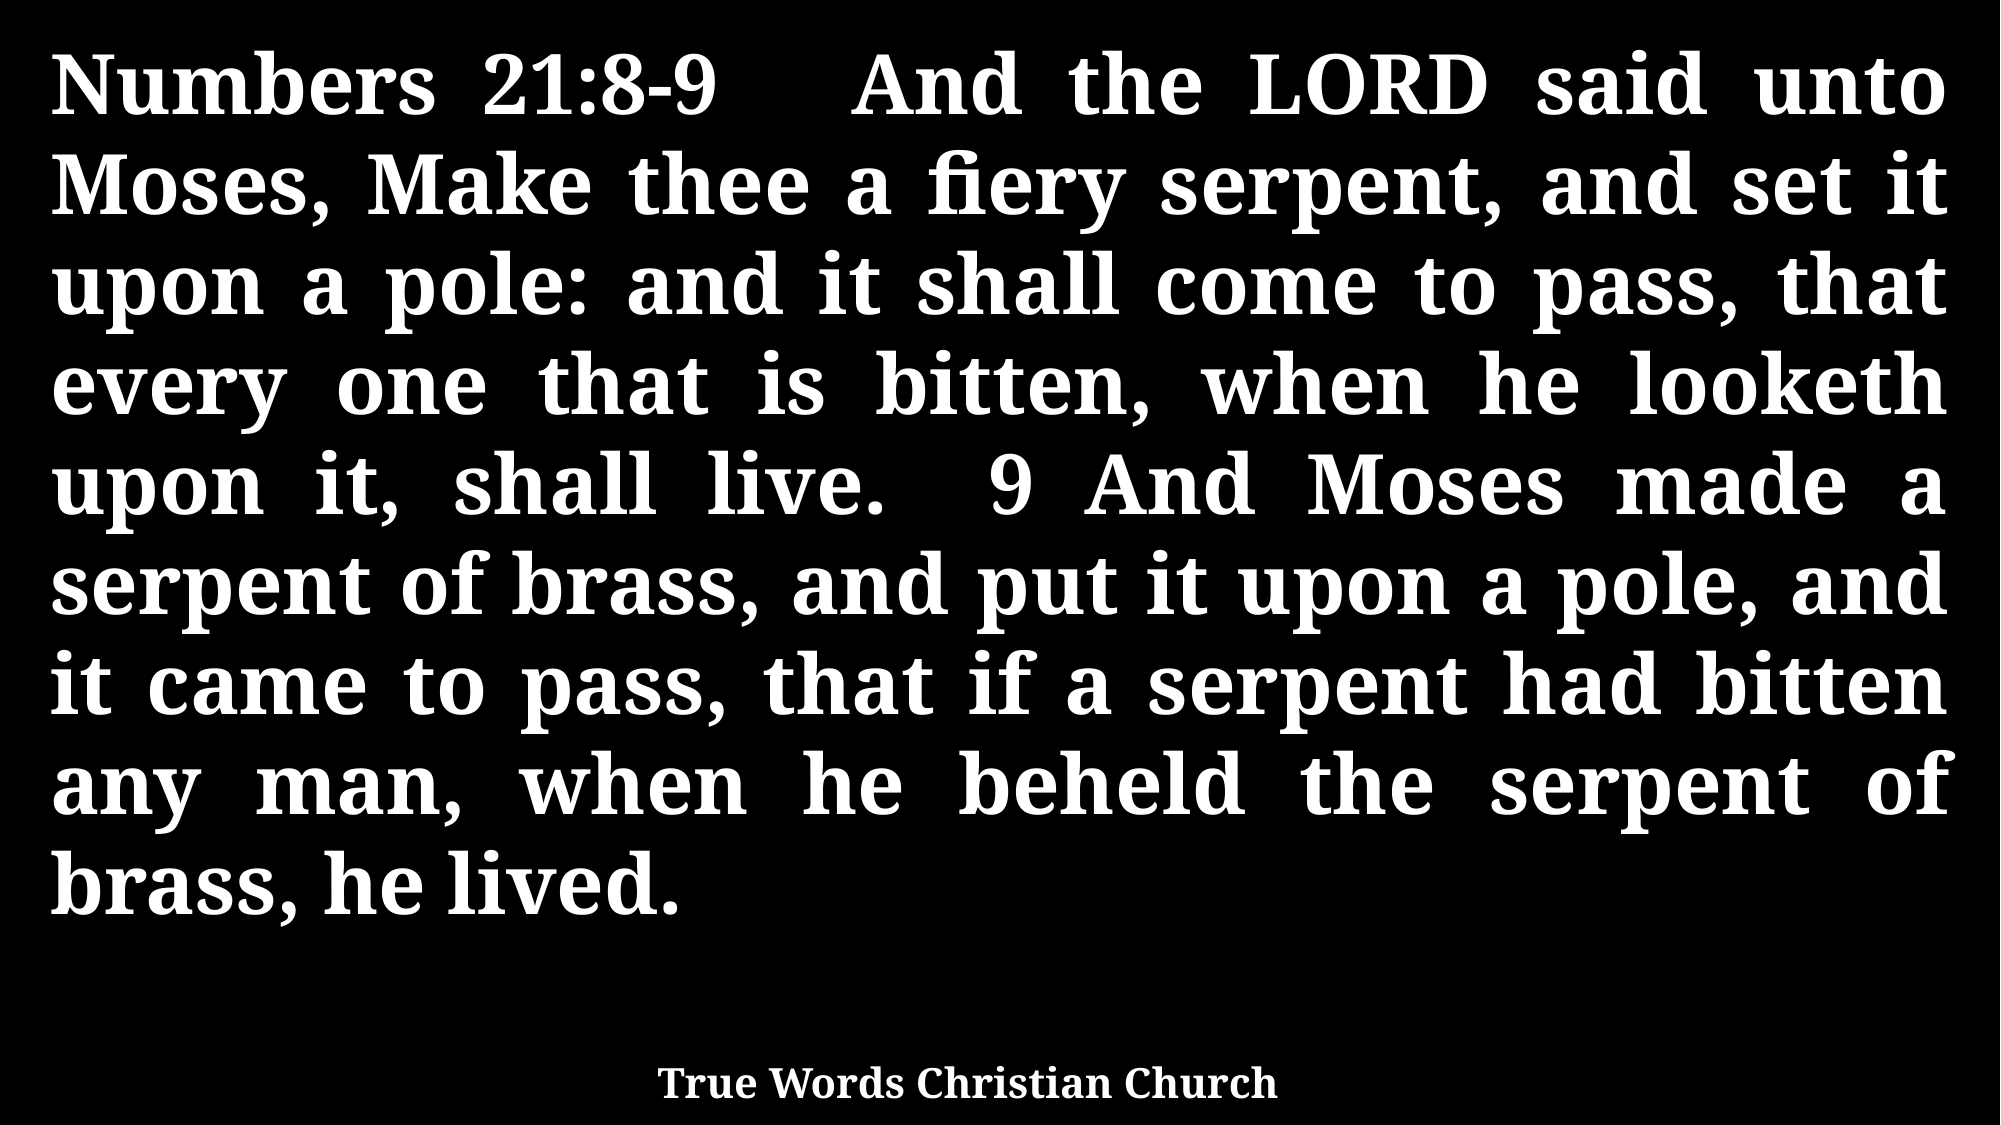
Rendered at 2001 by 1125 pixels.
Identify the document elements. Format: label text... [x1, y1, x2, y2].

text_box Numbers 21:8-9 And the LORD said unto Moses, Make thee a fiery serpent, and set it upon a pole: and it shall come to pass, that every one that is bitten, when he looketh upon it, shall live. 9 And Moses made a serpent of brass, and put it upon a pole, and it came to pass, that if a serpent had bitten any man, when he beheld the serpent of brass, he lived. [35, 23, 1965, 939]
text_box True Words Christian Church [642, 1049, 1294, 1114]
